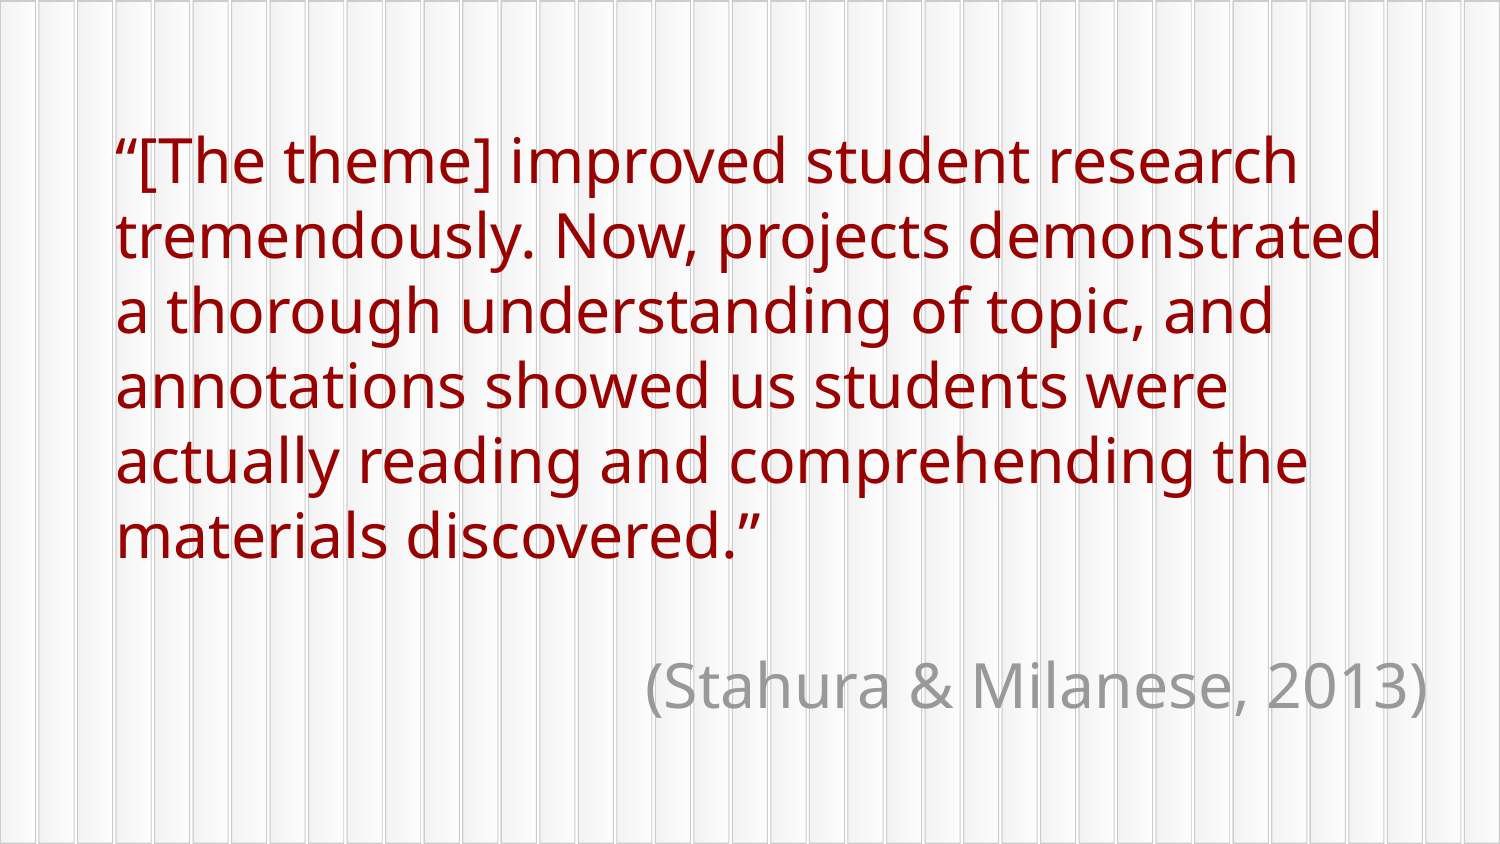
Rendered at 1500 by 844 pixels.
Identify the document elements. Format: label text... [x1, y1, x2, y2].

text_box “[The theme] improved student research tremendously. Now, projects demonstrated a thorough understanding of topic, and annotations showed us students were actually reading and comprehending the materials discovered.” (Stahura & Milanese, 2013) [100, 106, 1445, 759]
